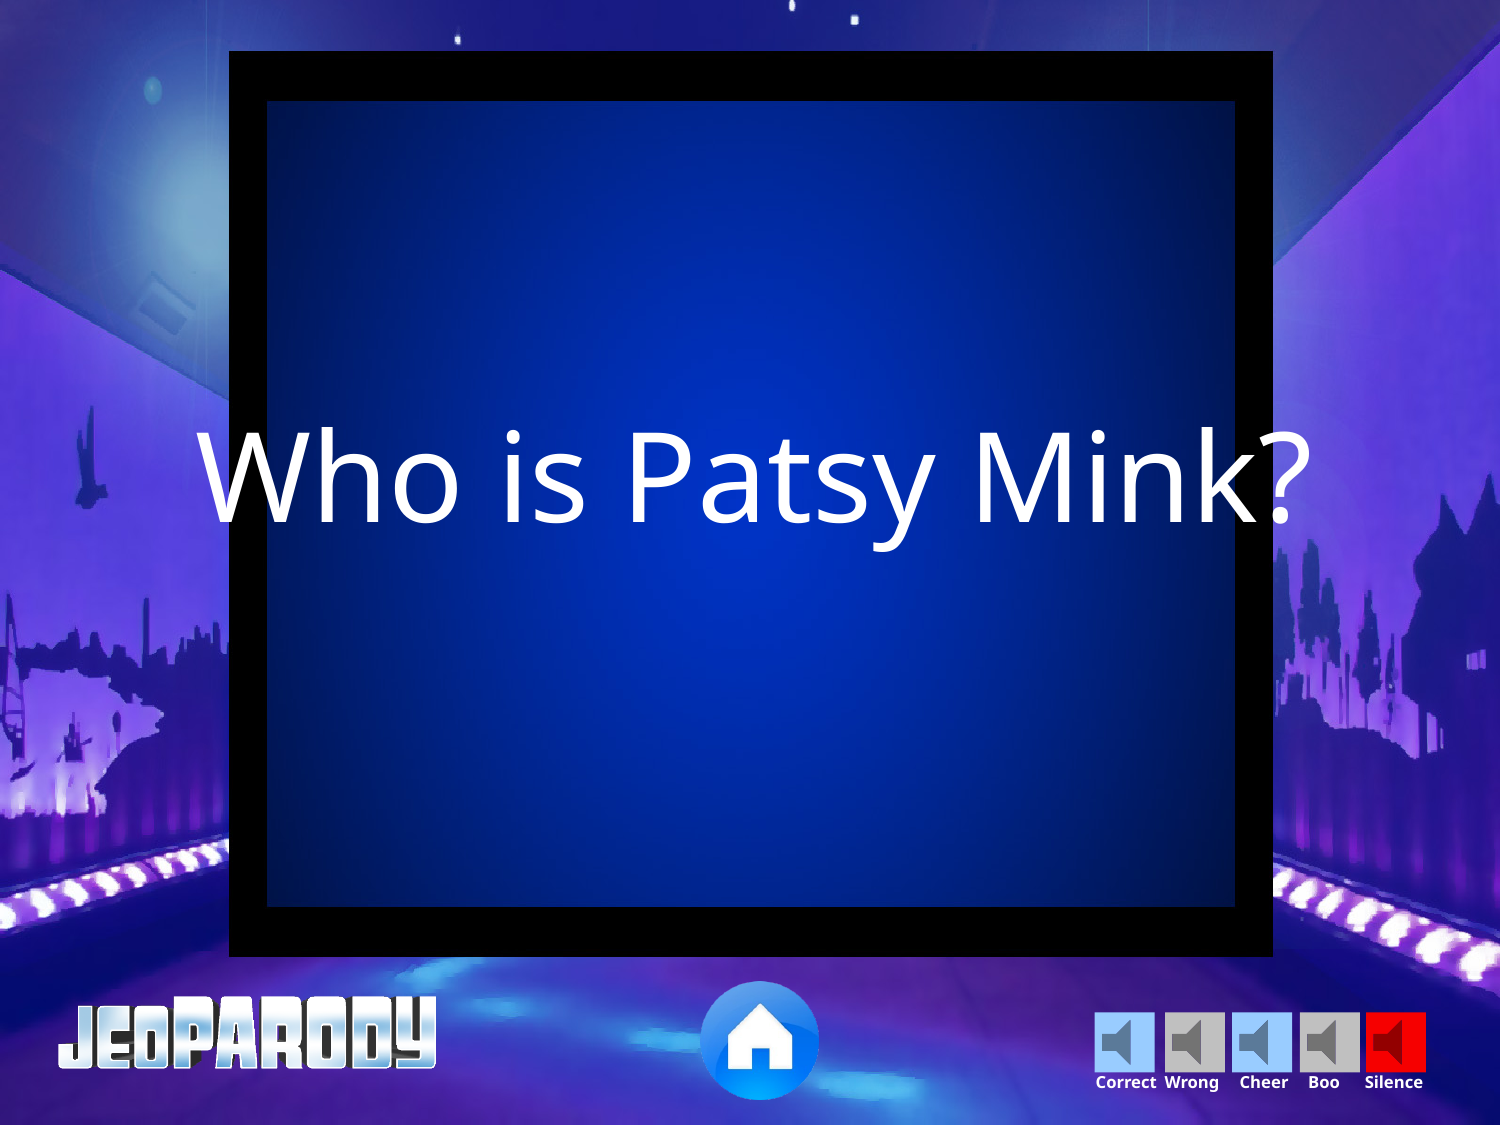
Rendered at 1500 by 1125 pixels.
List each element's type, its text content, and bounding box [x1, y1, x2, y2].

text_box Who is Patsy Mink? [133, 389, 1375, 555]
picture [0, 0, 1500, 1125]
